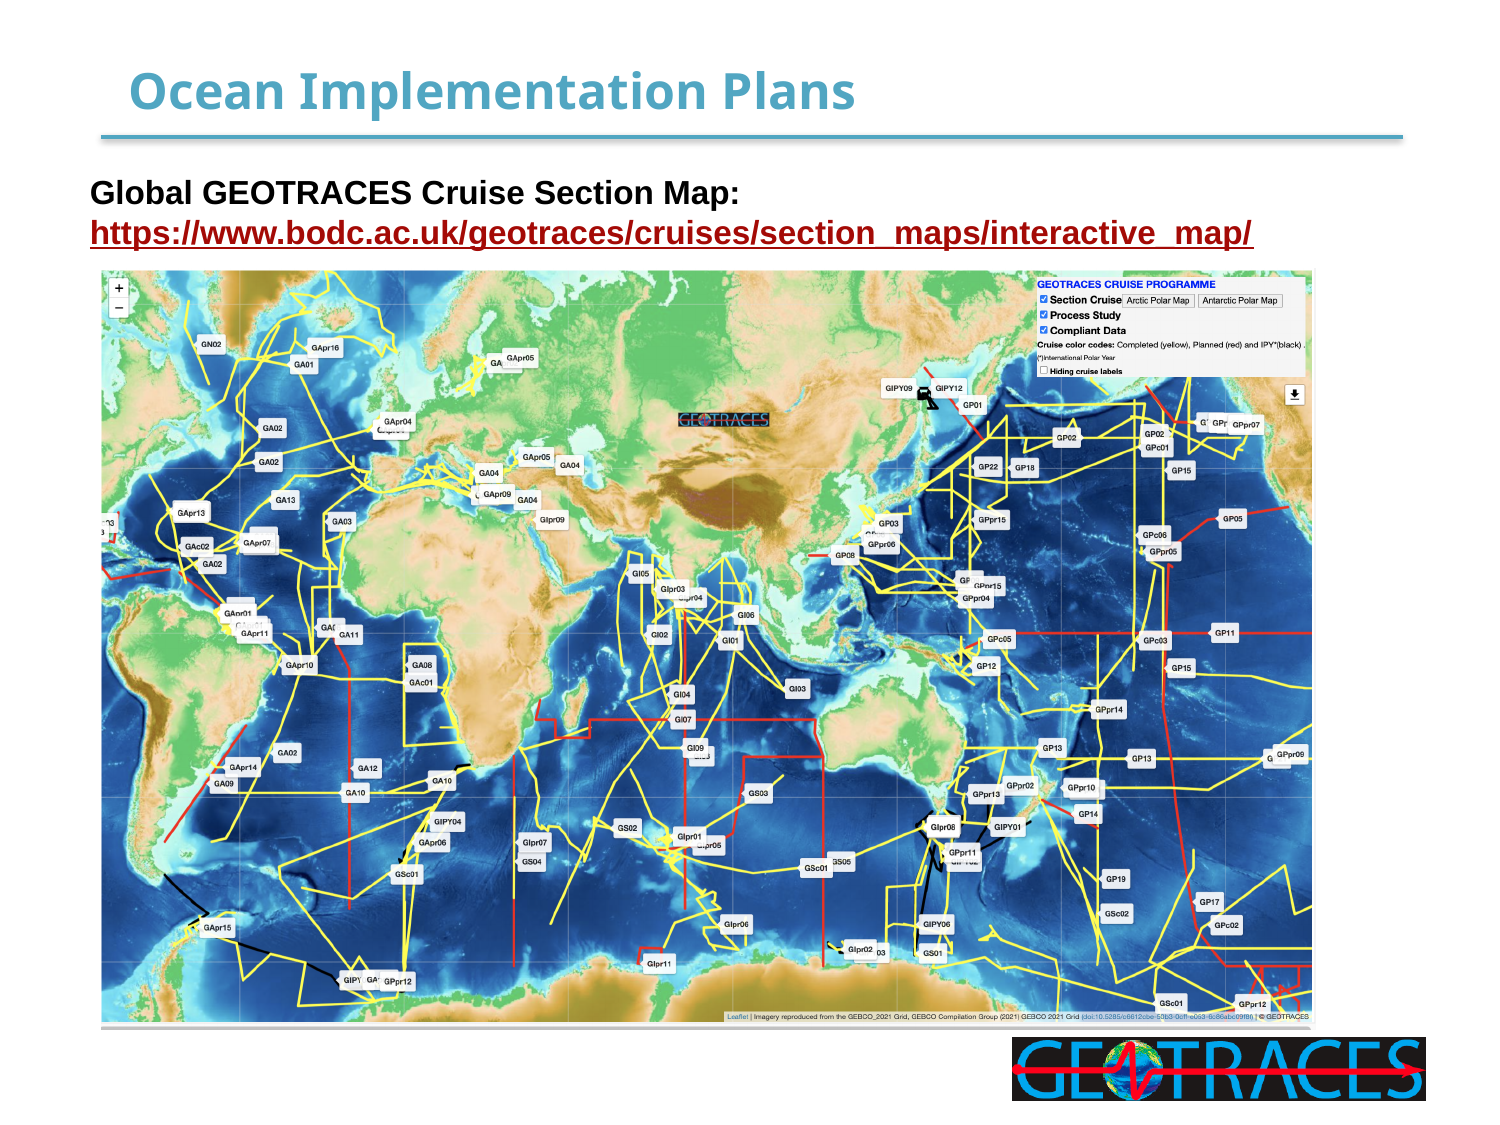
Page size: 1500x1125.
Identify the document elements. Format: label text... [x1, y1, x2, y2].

picture [1012, 1037, 1426, 1101]
title Ocean Implementation Plans [113, 52, 1416, 144]
picture [101, 268, 1317, 1031]
text_box Global GEOTRACES Cruise Section Map: https://www.bodc.ac.uk/geotraces/cruises/section_maps/interactive_map/ [75, 164, 1425, 389]
